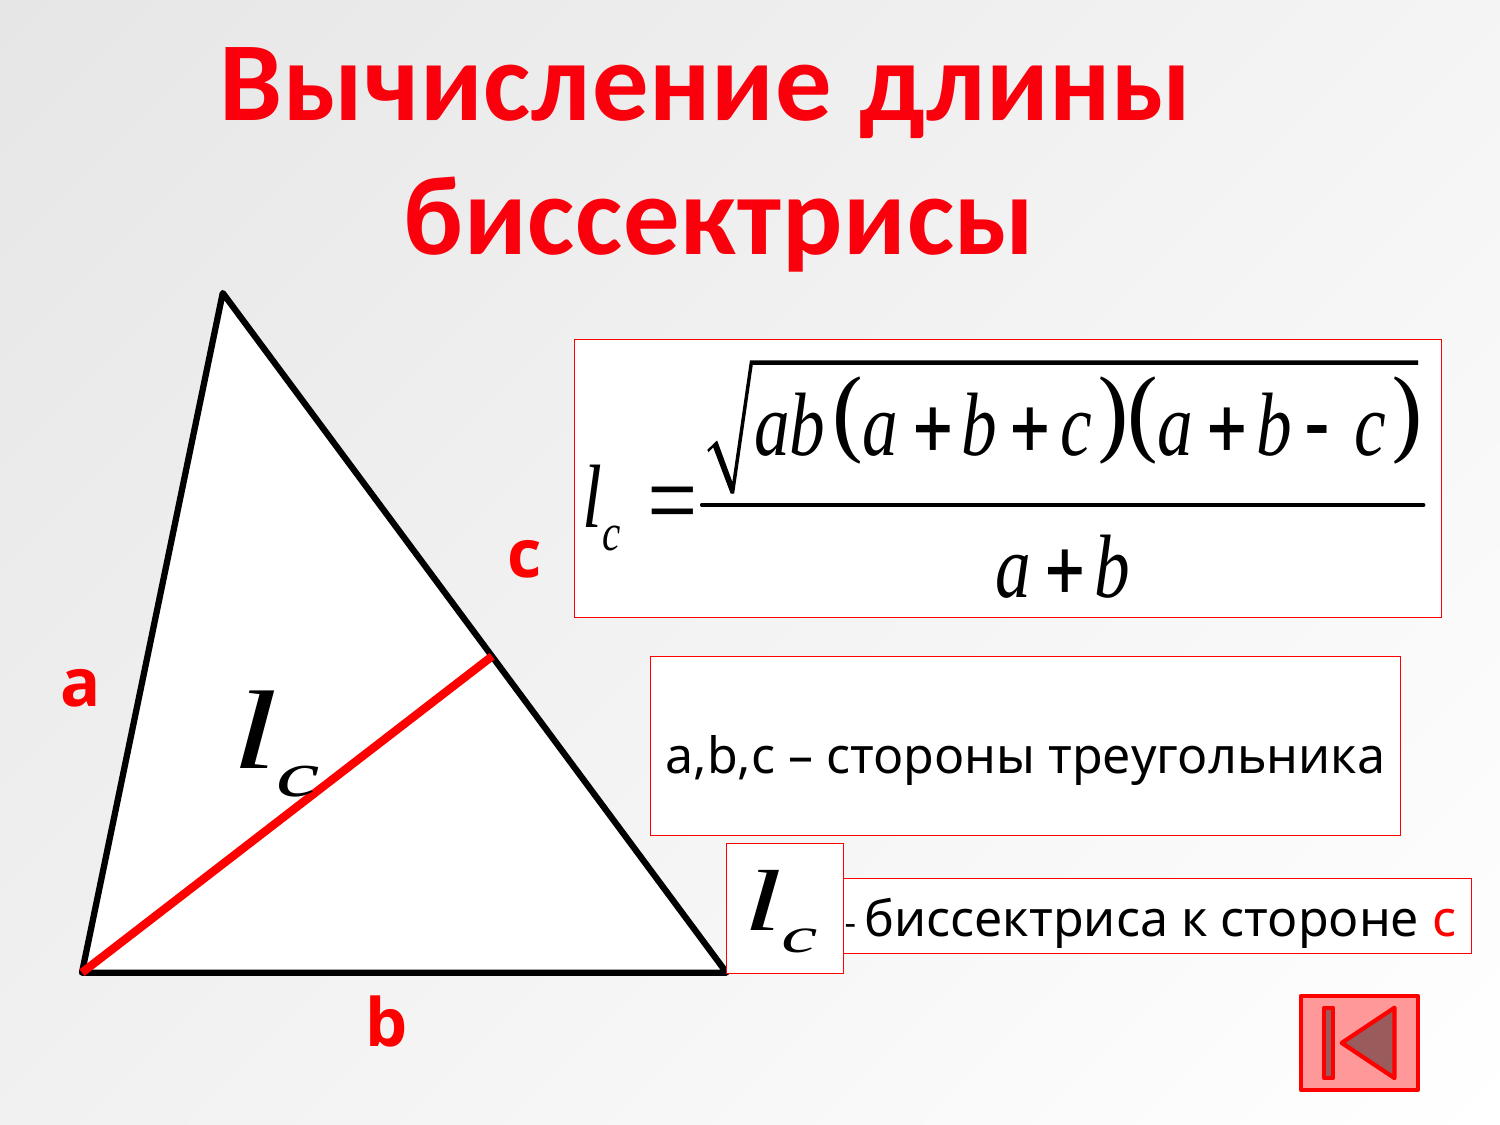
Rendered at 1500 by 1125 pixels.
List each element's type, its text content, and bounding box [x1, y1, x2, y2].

text_box [155, 290, 721, 975]
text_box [573, 339, 1442, 618]
text_box a,b,c – стороны треугольника [650, 656, 1401, 836]
text_box Вычисление длины биссектрисы [204, 0, 1236, 285]
text_box а [45, 632, 116, 728]
text_box [1299, 994, 1420, 1092]
text_box [88, 948, 123, 975]
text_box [726, 843, 844, 975]
text_box - биссектриса к стороне с [847, 878, 1472, 954]
text_box [80, 764, 123, 968]
text_box с [492, 503, 557, 599]
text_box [128, 609, 446, 1020]
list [210, 655, 352, 825]
text_box b [350, 1028, 423, 1068]
